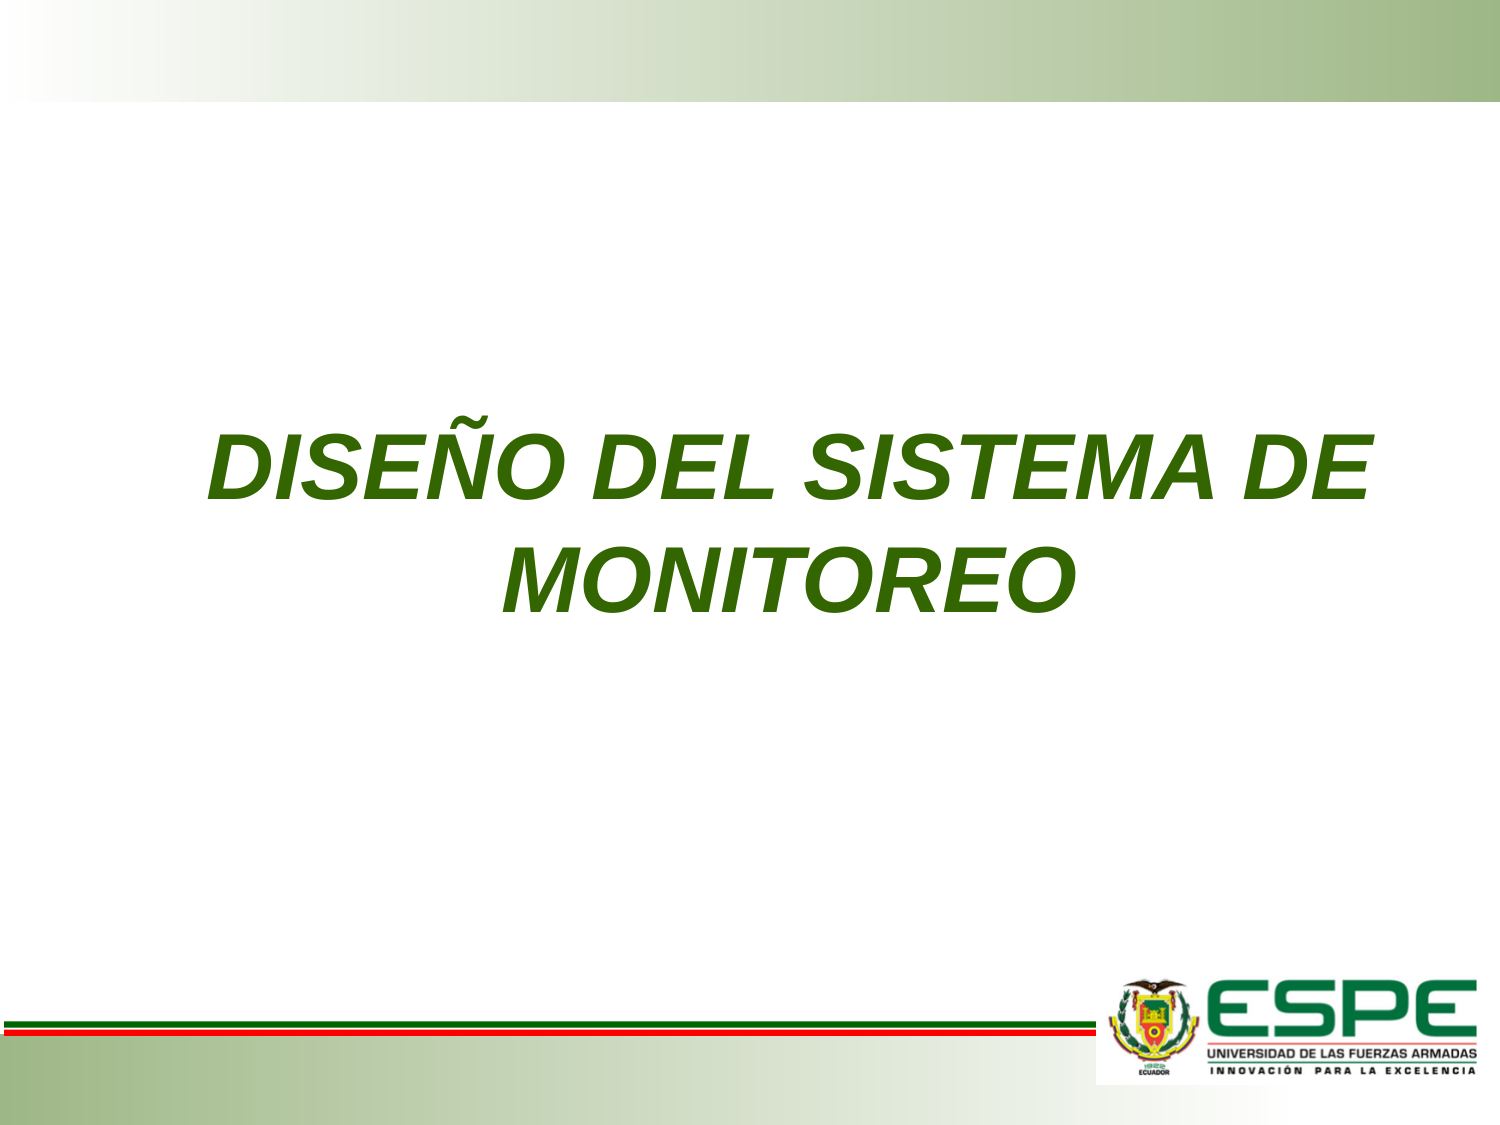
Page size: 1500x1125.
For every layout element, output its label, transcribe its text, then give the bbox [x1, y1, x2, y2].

picture [1096, 965, 1483, 1085]
title DISEÑO DEL SISTEMA DE MONITOREO [114, 398, 1465, 632]
